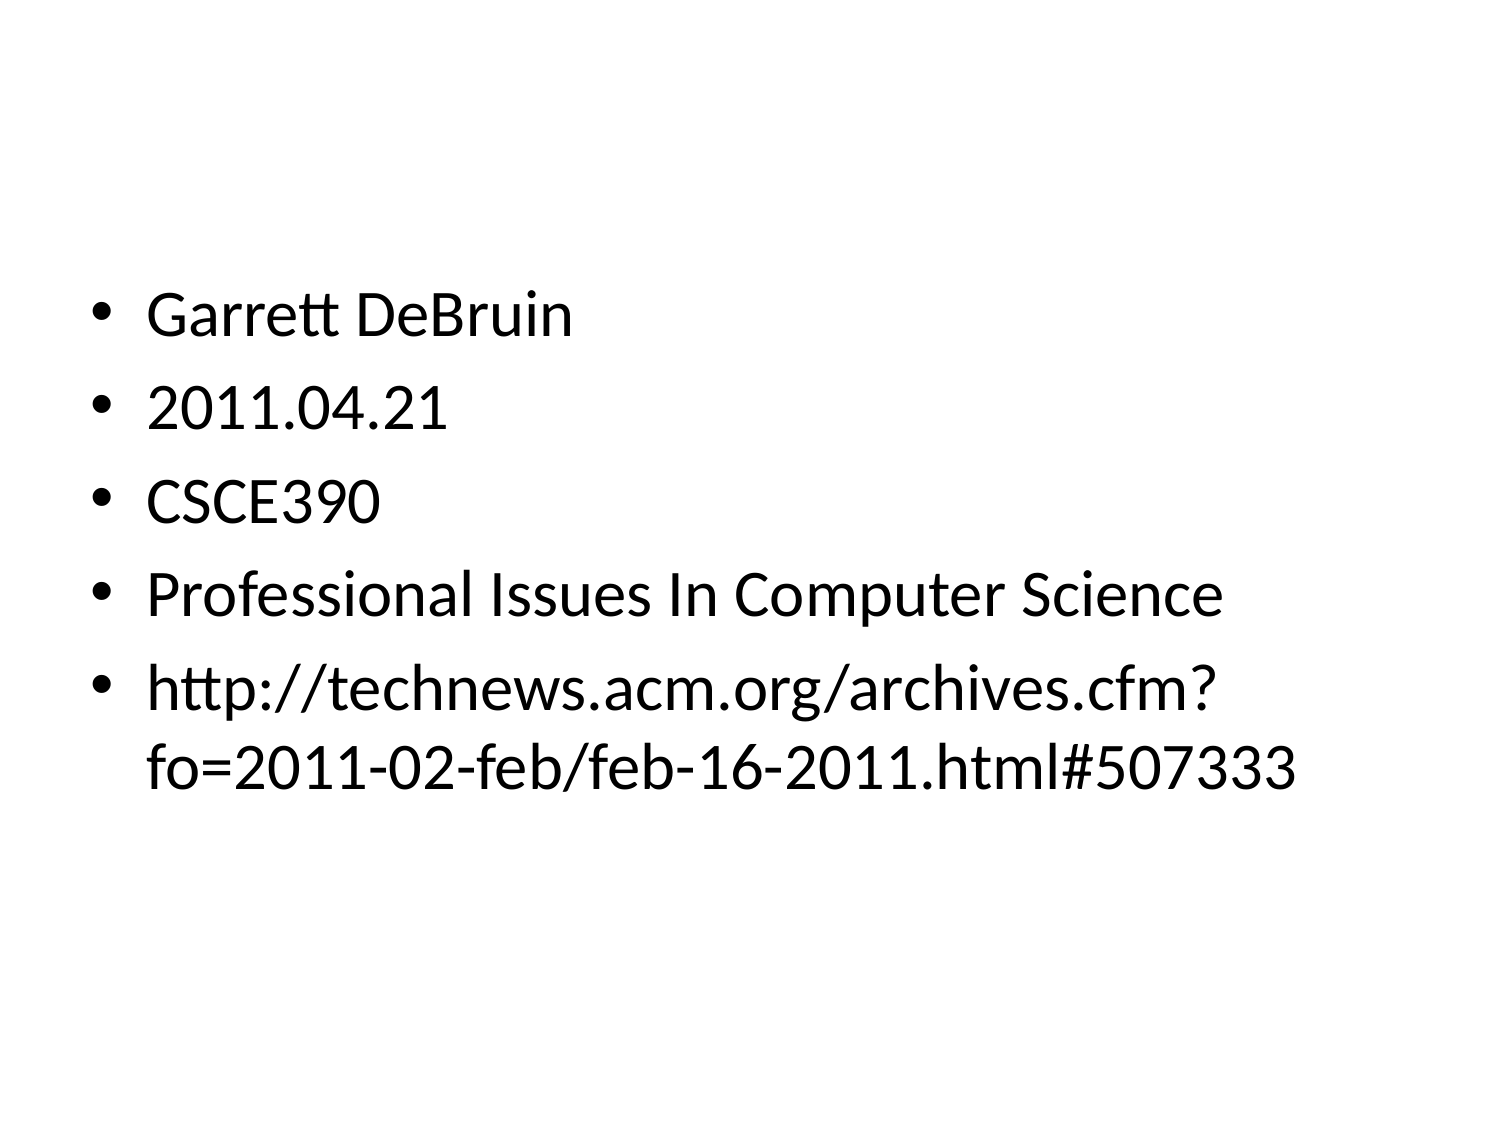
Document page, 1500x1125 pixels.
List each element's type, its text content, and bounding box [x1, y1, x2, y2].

list Garrett DeBruin 2011.04.21 CSCE390 Professional Issues In Computer Science http://technews.acm.org/archives.cfm?fo=2011-02-feb/feb-16-2011.html#507333 [75, 262, 1425, 1005]
